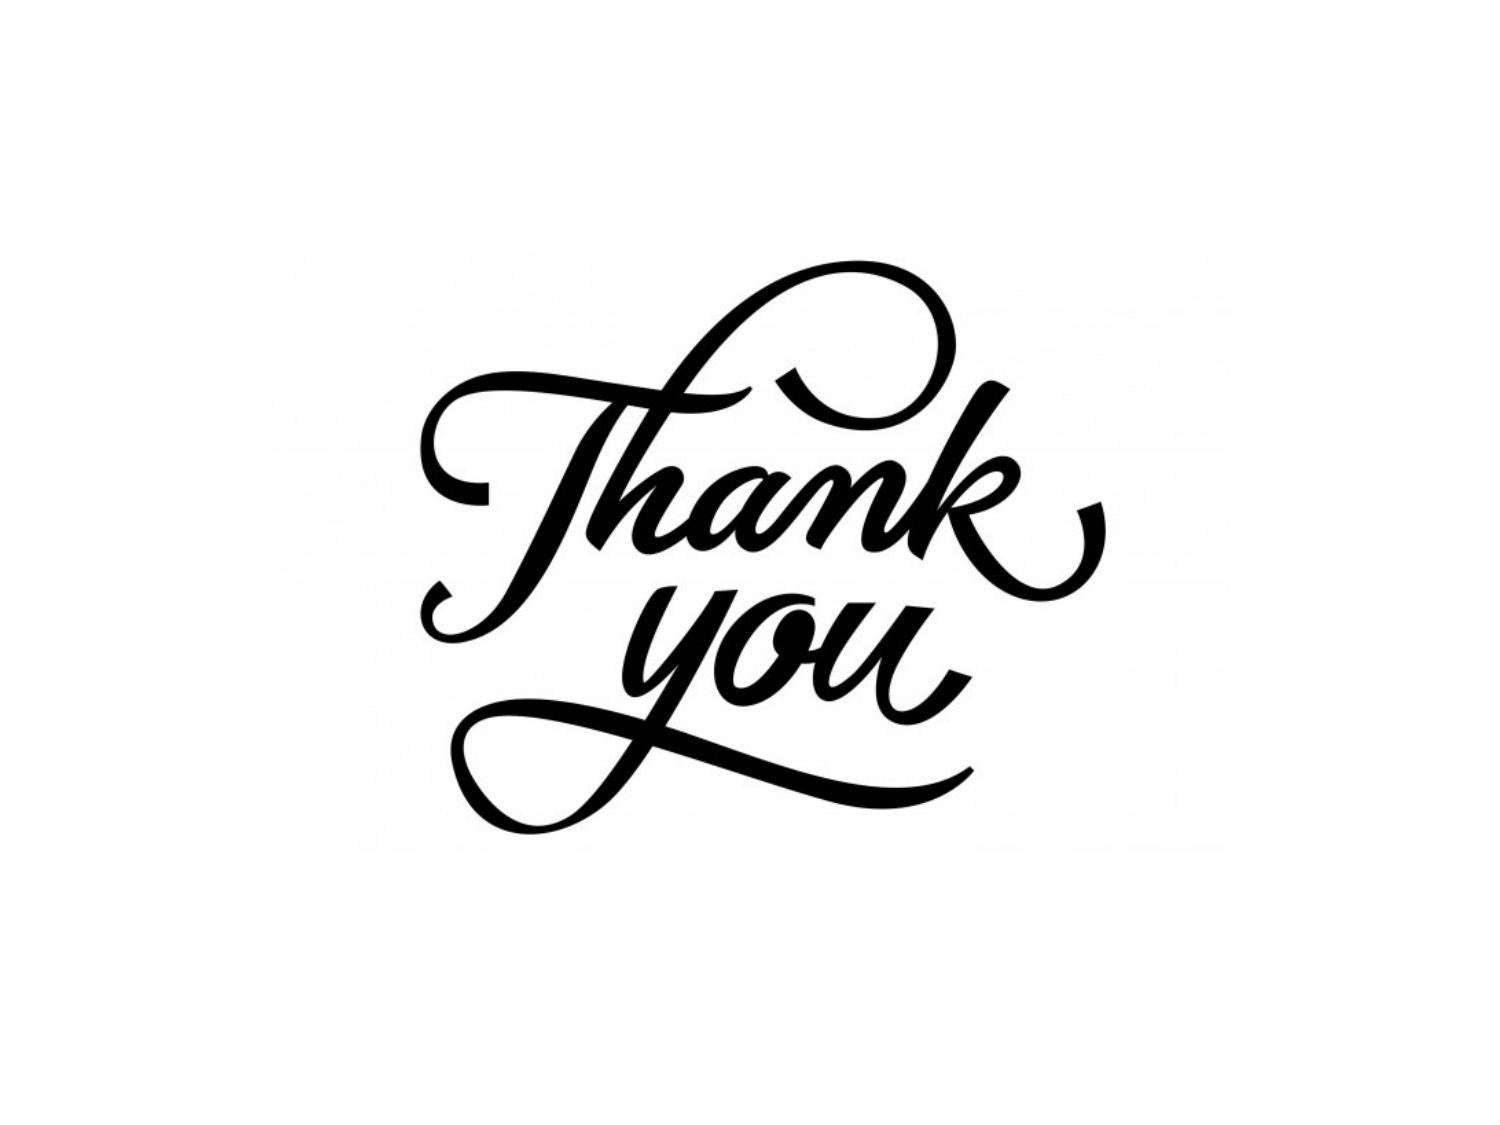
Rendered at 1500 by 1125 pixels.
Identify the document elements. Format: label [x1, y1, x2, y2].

picture [269, 249, 1231, 855]
